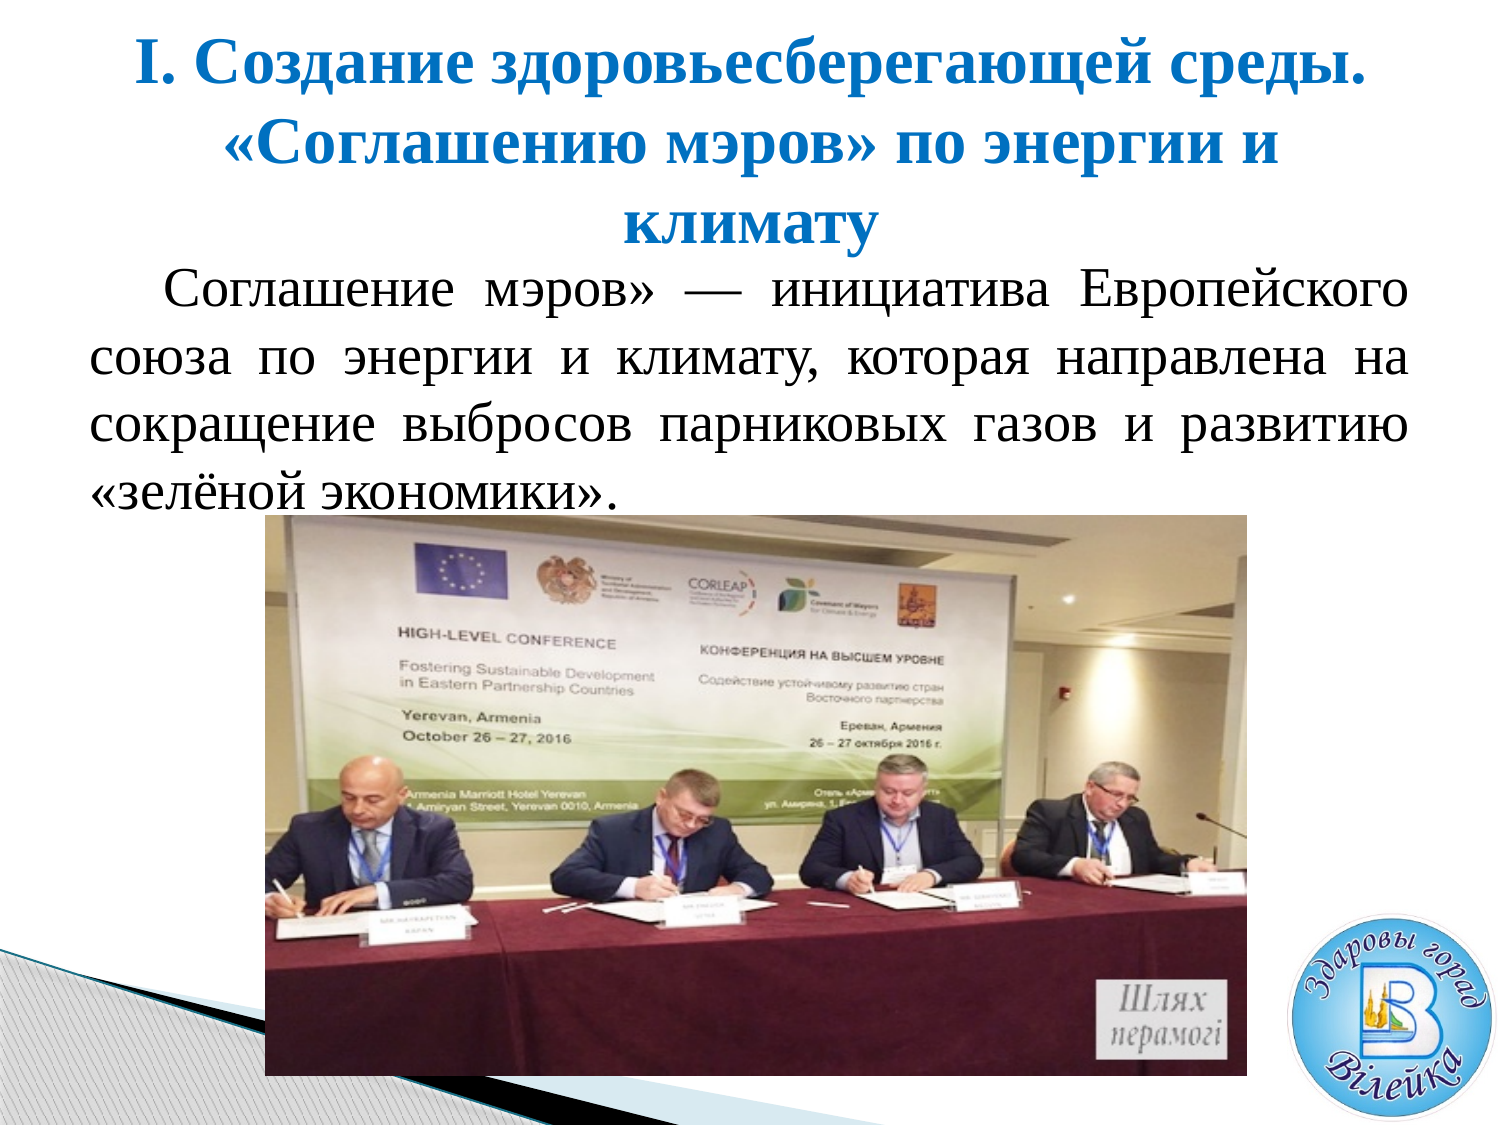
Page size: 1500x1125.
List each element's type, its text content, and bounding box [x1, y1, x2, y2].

title I. Создание здоровьесберегающей среды. «Соглашению мэров» по энергии и климату [76, 42, 1427, 231]
picture [1287, 908, 1498, 1125]
list Соглашение мэров» — инициатива Европейского союза по энергии и климату, которая направлена на сокращение выбросов парниковых газов и развитию «зелёной экономики». [75, 243, 1425, 986]
picture [265, 514, 1247, 1076]
